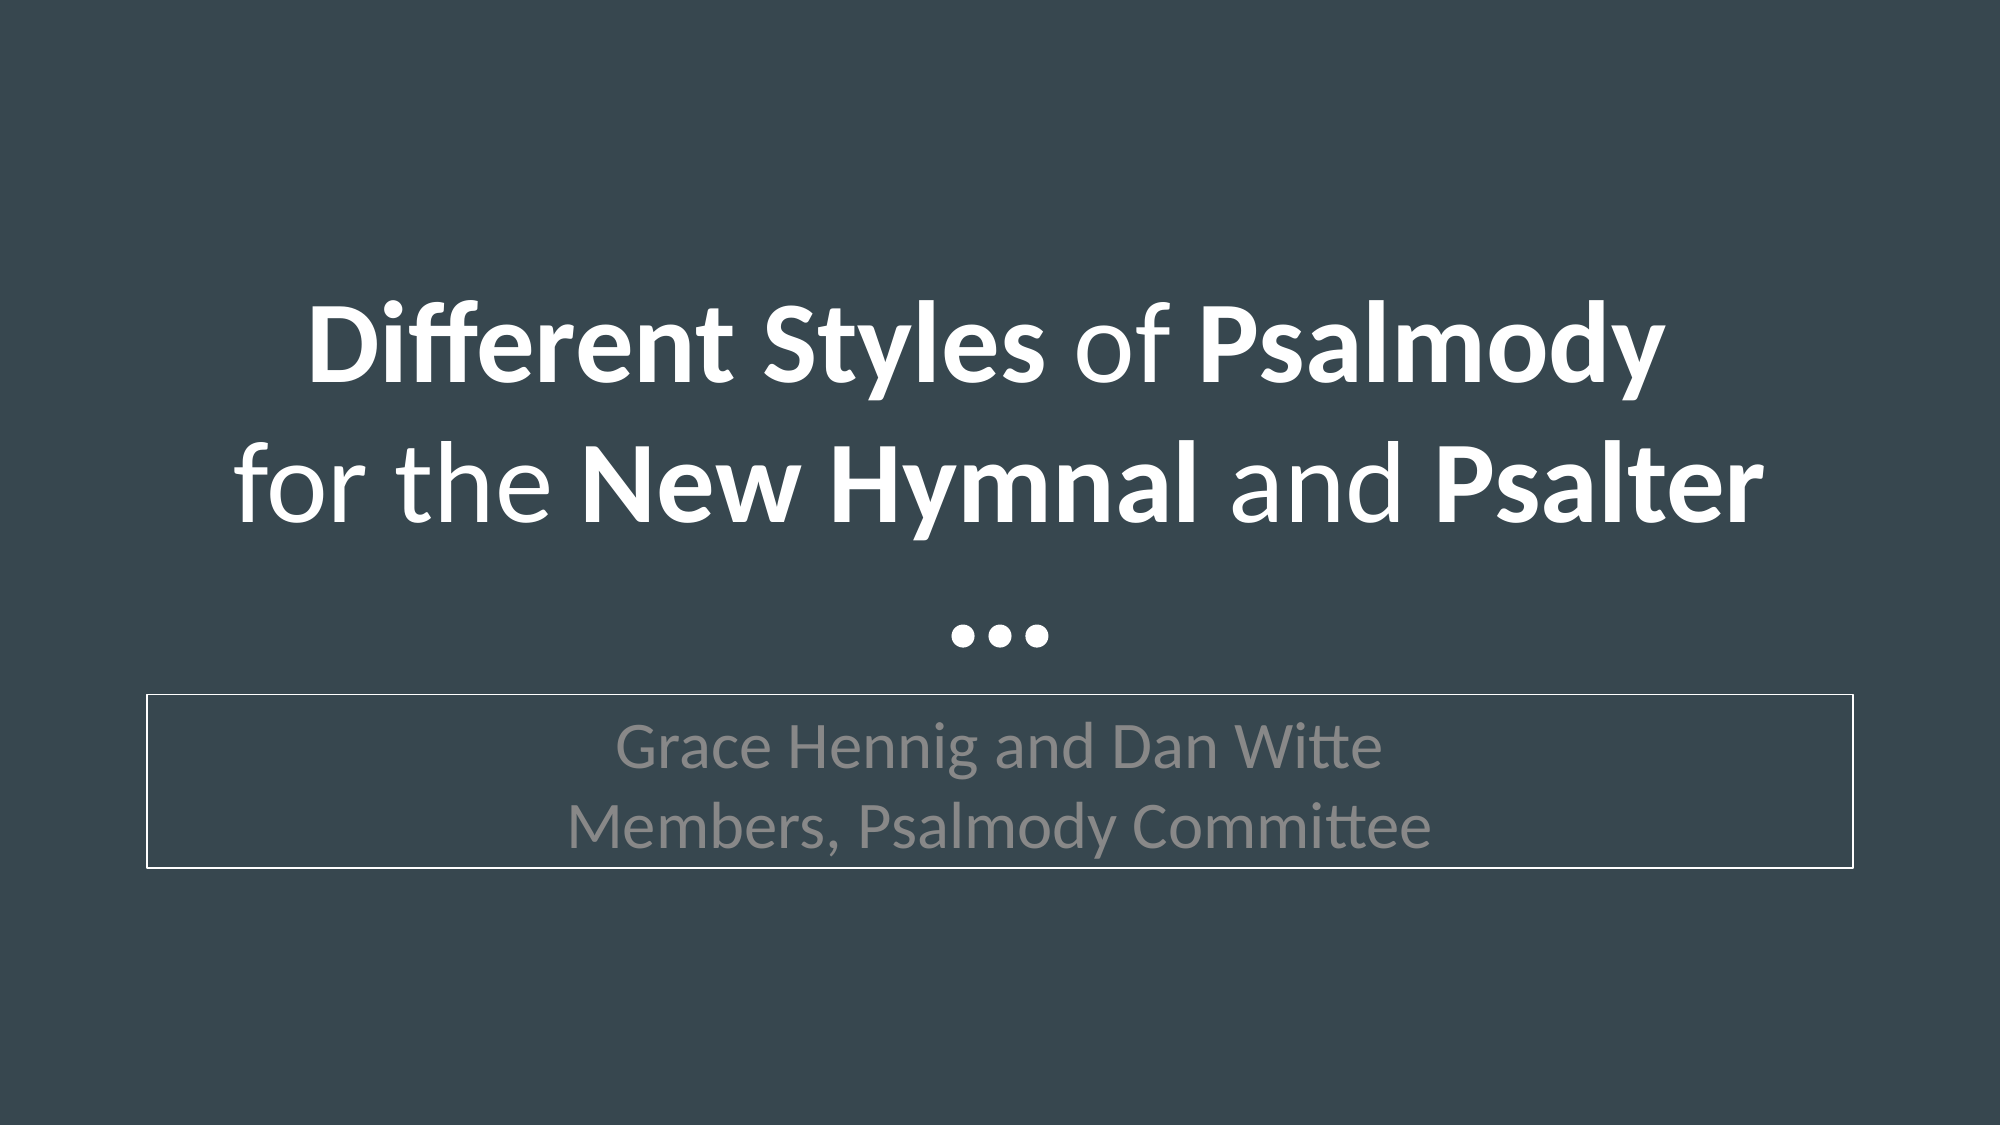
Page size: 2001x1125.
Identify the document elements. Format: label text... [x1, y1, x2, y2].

subtitle Grace Hennig and Dan Witte Members, Psalmody Committee [146, 694, 1854, 868]
title Different Styles of Psalmody for the New Hymnal and Psalter [146, 216, 1854, 596]
